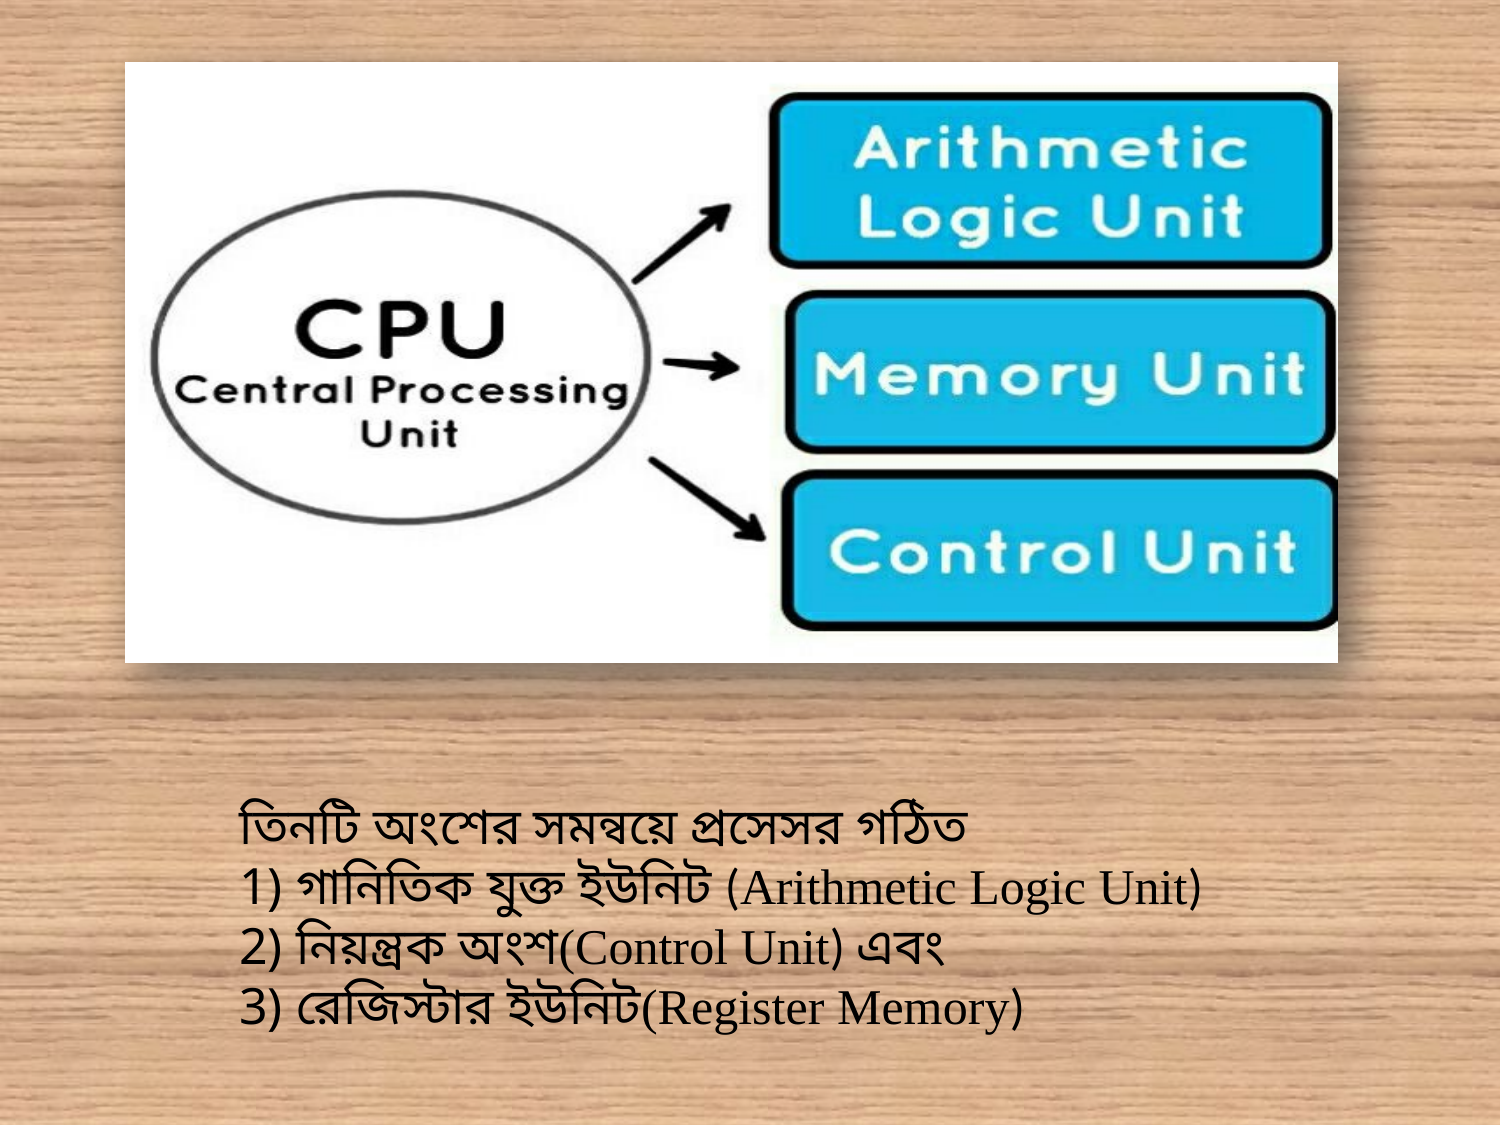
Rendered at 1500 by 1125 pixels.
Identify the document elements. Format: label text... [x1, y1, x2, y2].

picture [124, 61, 1338, 663]
text_box তিনটি অংশের সমন্বয়ে প্রসেসর গঠিত গানিতিক যুক্ত ইউনিট (Arithmetic Logic Unit) নিয়ন্ত্রক অংশ(Control Unit) এবং রেজিস্টার ইউনিট(Register Memory) [224, 787, 1263, 1043]
